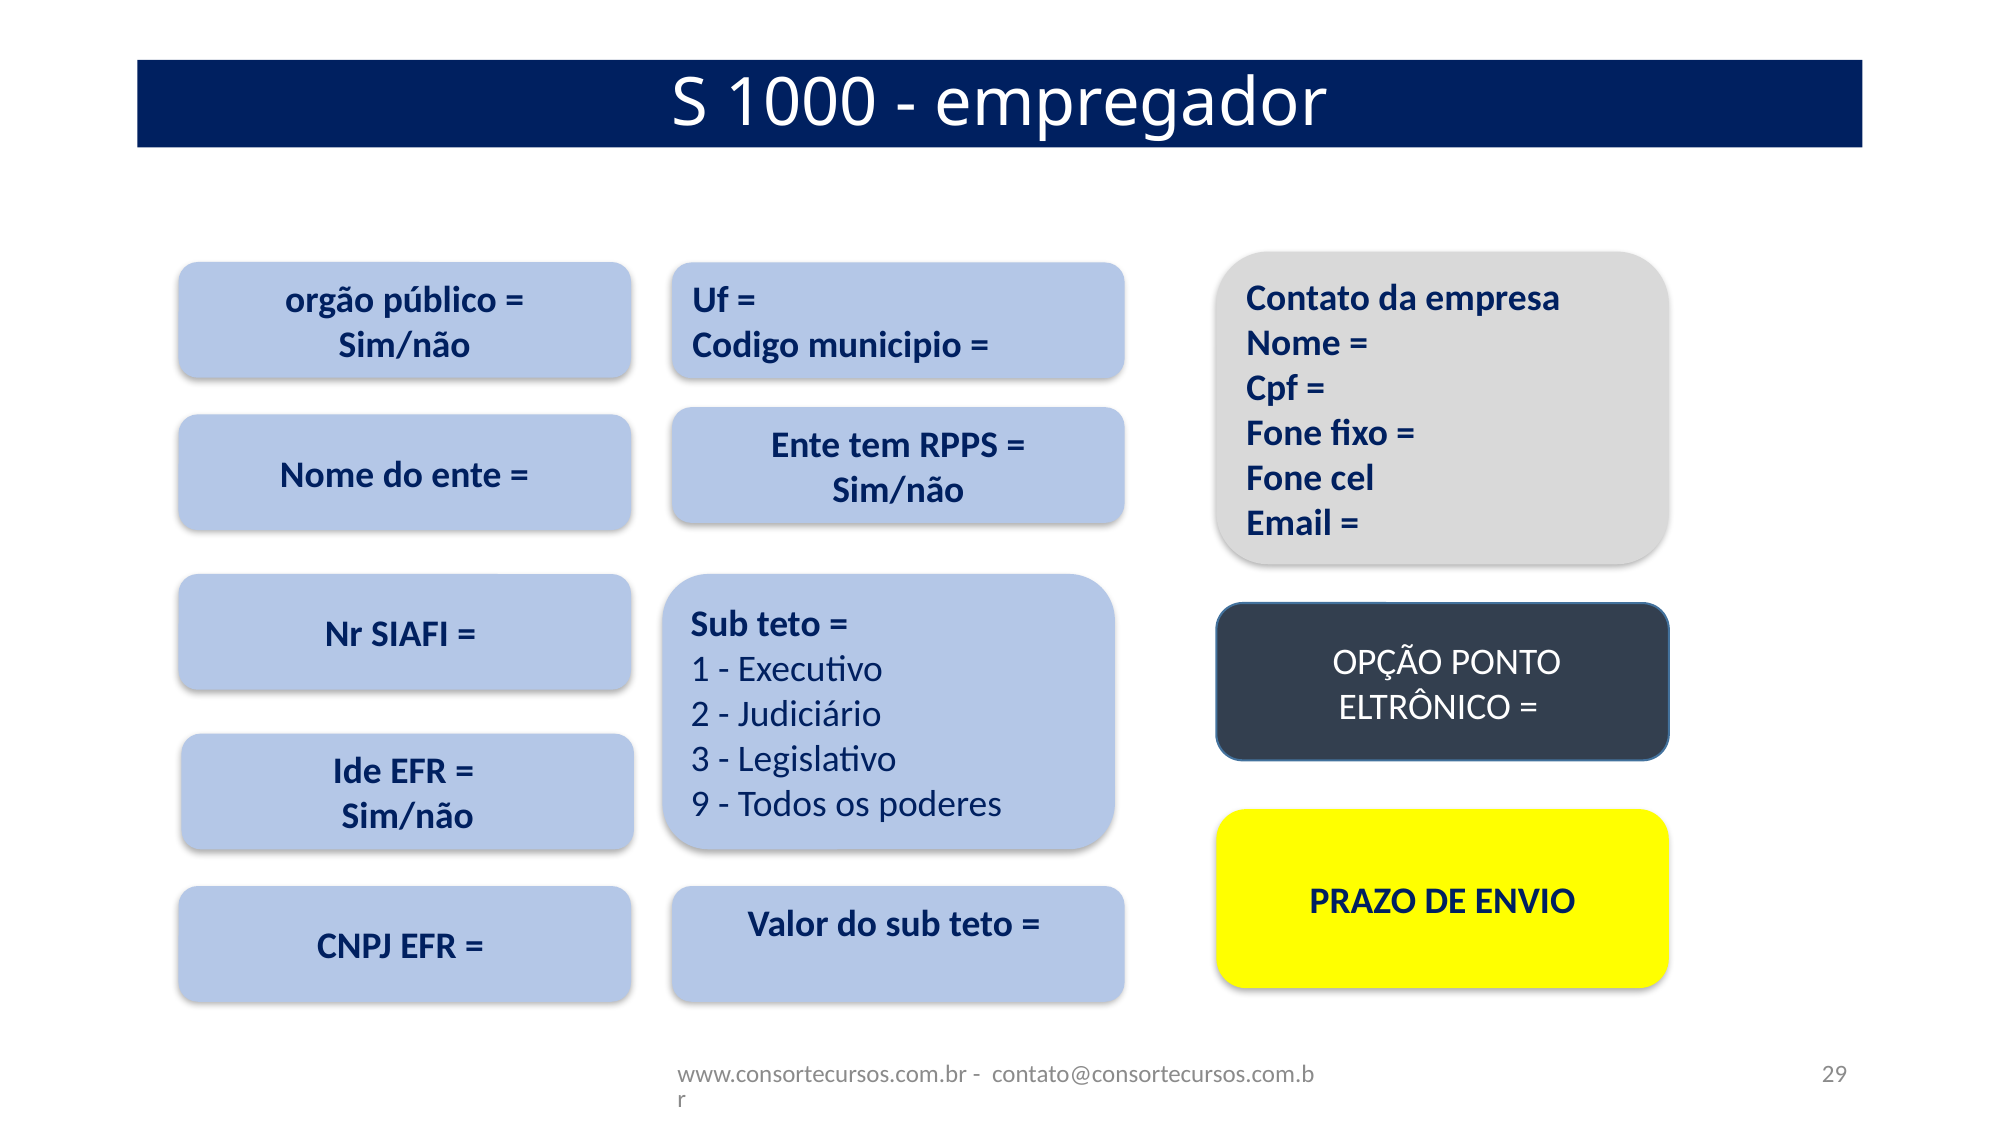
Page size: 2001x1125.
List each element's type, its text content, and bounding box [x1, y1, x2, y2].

text_box CNPJ EFR = [177, 884, 633, 1003]
slide_number 29 [1412, 1042, 1863, 1103]
text_box Ente tem RPPS = Sim/não [671, 406, 1126, 524]
footer www.consortecursos.com.br - contato@consortecursos.com.br [662, 1042, 1338, 1103]
text_box Sub teto = 1 - Executivo 2 - Judiciário 3 - Legislativo 9 - Todos os poderes [661, 572, 1116, 851]
text_box Nr SIAFI = [177, 572, 633, 691]
text_box Ide EFR = Sim/não [180, 732, 635, 851]
text_box Uf = Codigo municipio = [671, 261, 1126, 380]
text_box Nome do ente = [177, 413, 633, 532]
text_box orgão público = Sim/não [177, 260, 633, 379]
text_box Valor do sub teto = [671, 884, 1126, 1003]
title S 1000 - empregador [137, 59, 1863, 148]
text_box PRAZO DE ENVIO [1215, 808, 1670, 990]
text_box Contato da empresa Nome = Cpf = Fone fixo = Fone cel Email = [1215, 250, 1670, 566]
text_box OPÇÃO PONTO ELTRÔNICO = [1215, 601, 1670, 762]
